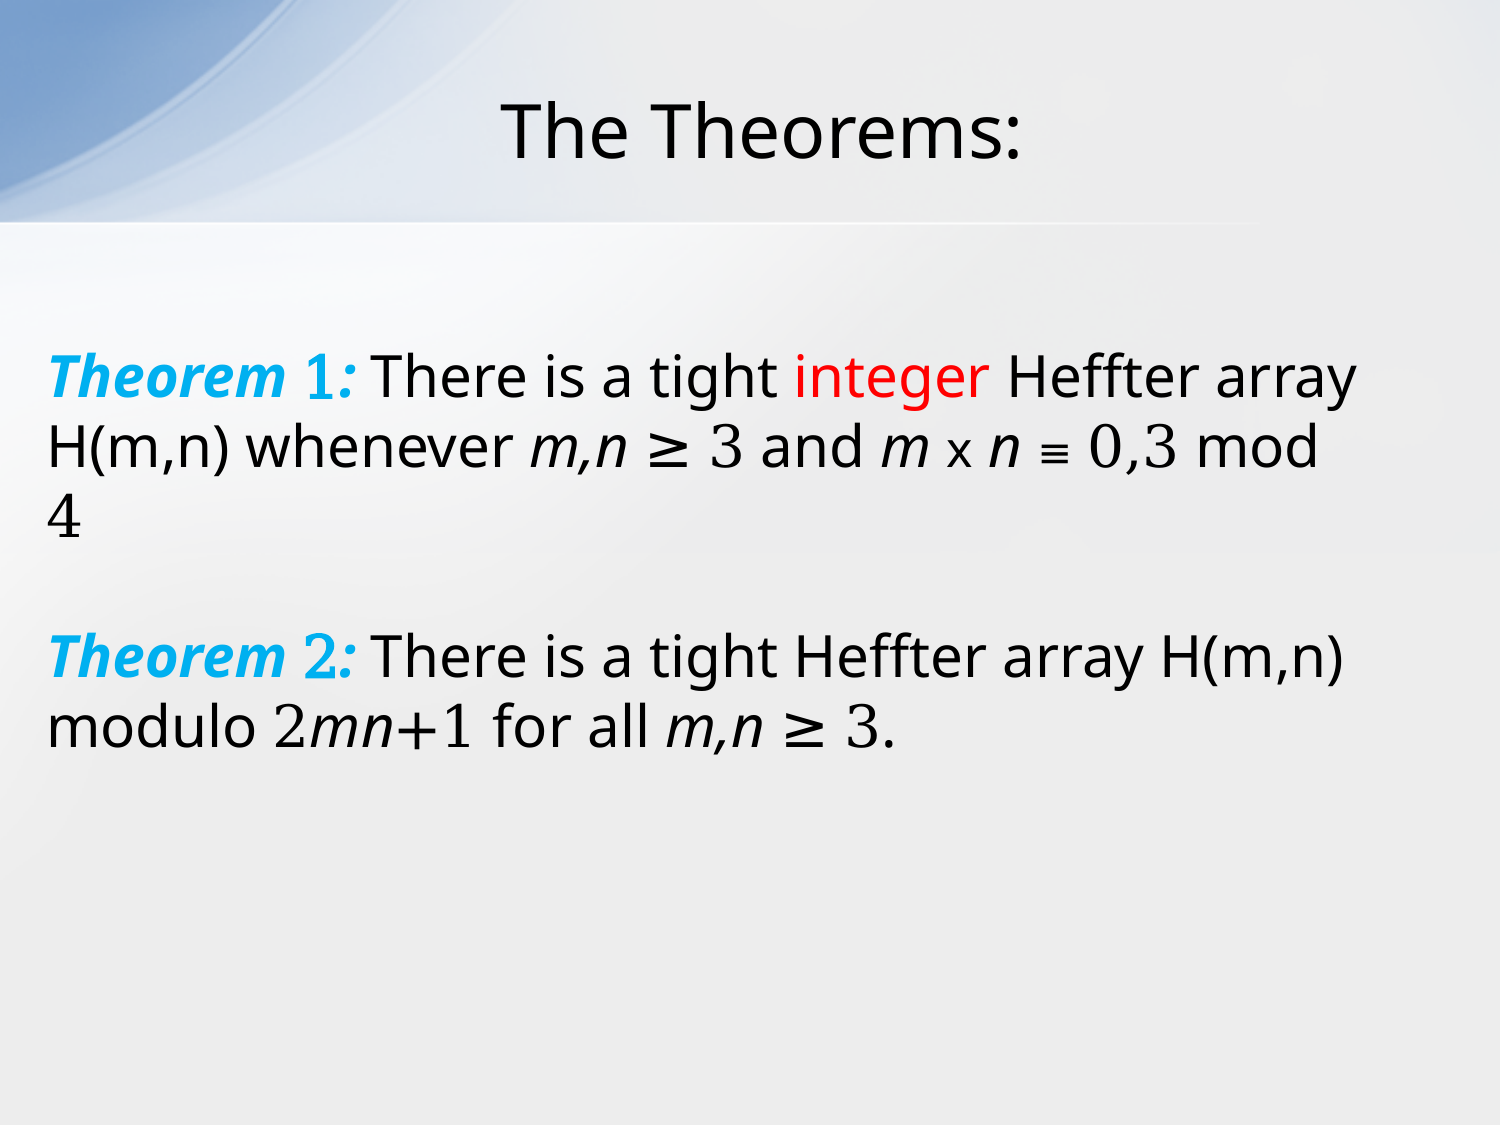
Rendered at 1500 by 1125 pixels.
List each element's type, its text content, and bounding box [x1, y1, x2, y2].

picture [0, 0, 1500, 1125]
text_box Theorem 1: There is a tight integer Heffter array H(m,n) whenever m,n ≥ 3 and m x n ≡ 0,3 mod 4 Theorem 2: There is a tight Heffter array H(m,n) modulo 2mn+1 for all m,n ≥ 3. [31, 262, 1382, 788]
title The Theorems: [53, 55, 1471, 181]
